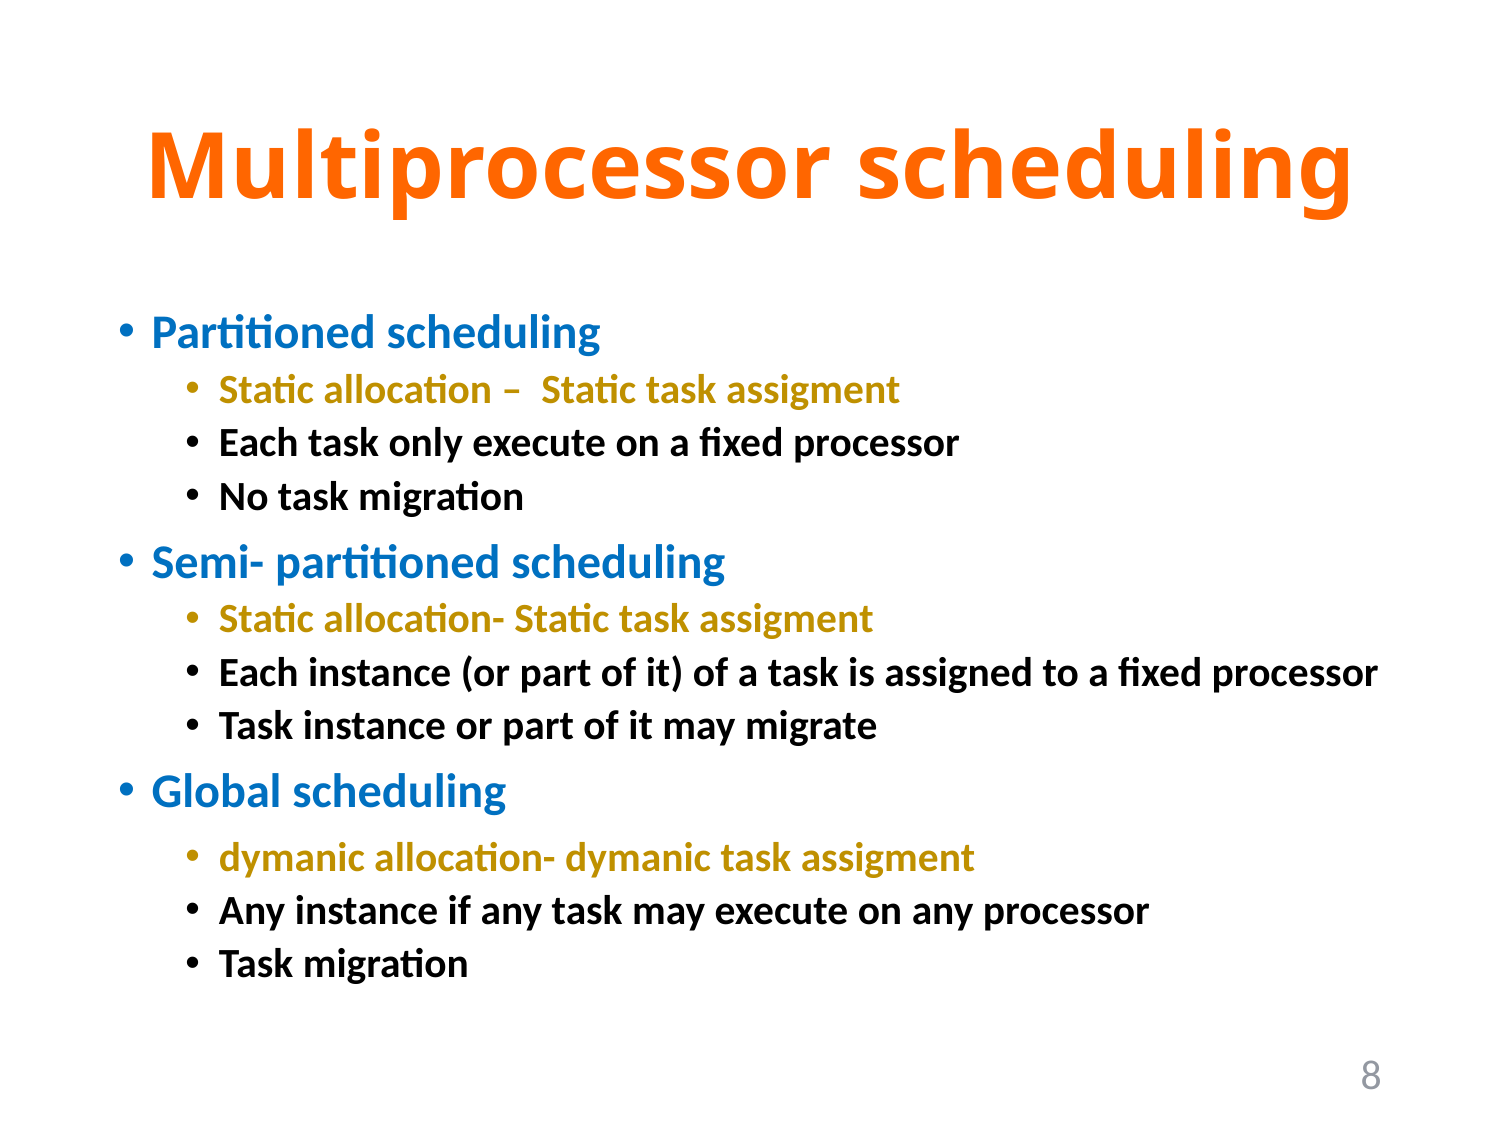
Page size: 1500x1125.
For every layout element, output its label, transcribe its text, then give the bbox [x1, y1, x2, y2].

slide_number 8 [1059, 1042, 1397, 1103]
list Partitioned scheduling Static allocation – Static task assigment Each task only execute on a fixed processor No task migration Semi- partitioned scheduling Static allocation- Static task assigment Each instance (or part of it) of a task is assigned to a fixed processor Task instance or part of it may migrate Global scheduling dymanic allocation- dymanic task assigment Any instance if any task may execute on any processor Task migration [103, 299, 1397, 1014]
title Multiprocessor scheduling [103, 59, 1397, 278]
